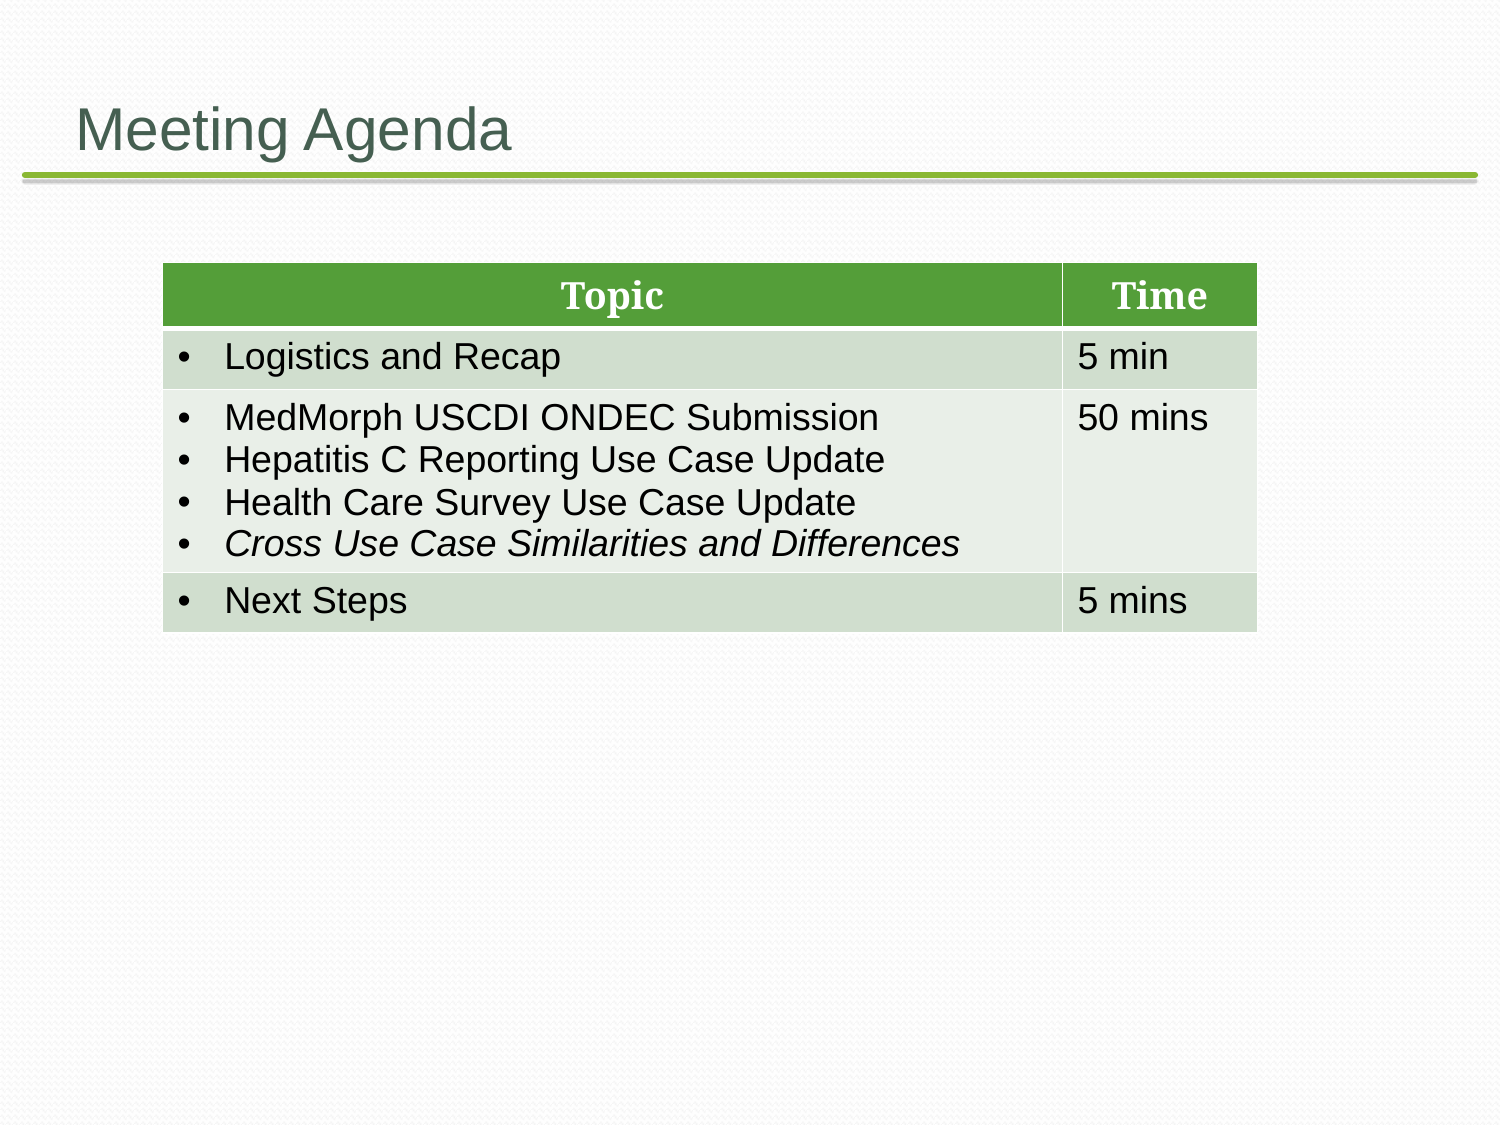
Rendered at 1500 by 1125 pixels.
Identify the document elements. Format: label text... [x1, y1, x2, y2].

table_cell Next Steps [163, 573, 1062, 632]
table_cell MedMorph USCDI ONDEC Submission Hepatitis C Reporting Use Case Update Health Care Survey Use Case Update Cross Use Case Similarities and Differences [163, 390, 1062, 572]
table_cell Logistics and Recap [163, 331, 1062, 389]
list [74, 212, 1426, 933]
table_header Time [1063, 263, 1257, 326]
table_cell 5 mins [1063, 573, 1257, 632]
table_cell 50 mins [1063, 390, 1257, 572]
title Meeting Agenda [74, 74, 1426, 163]
table_header Topic [163, 263, 1062, 326]
table_cell 5 min [1063, 331, 1257, 389]
